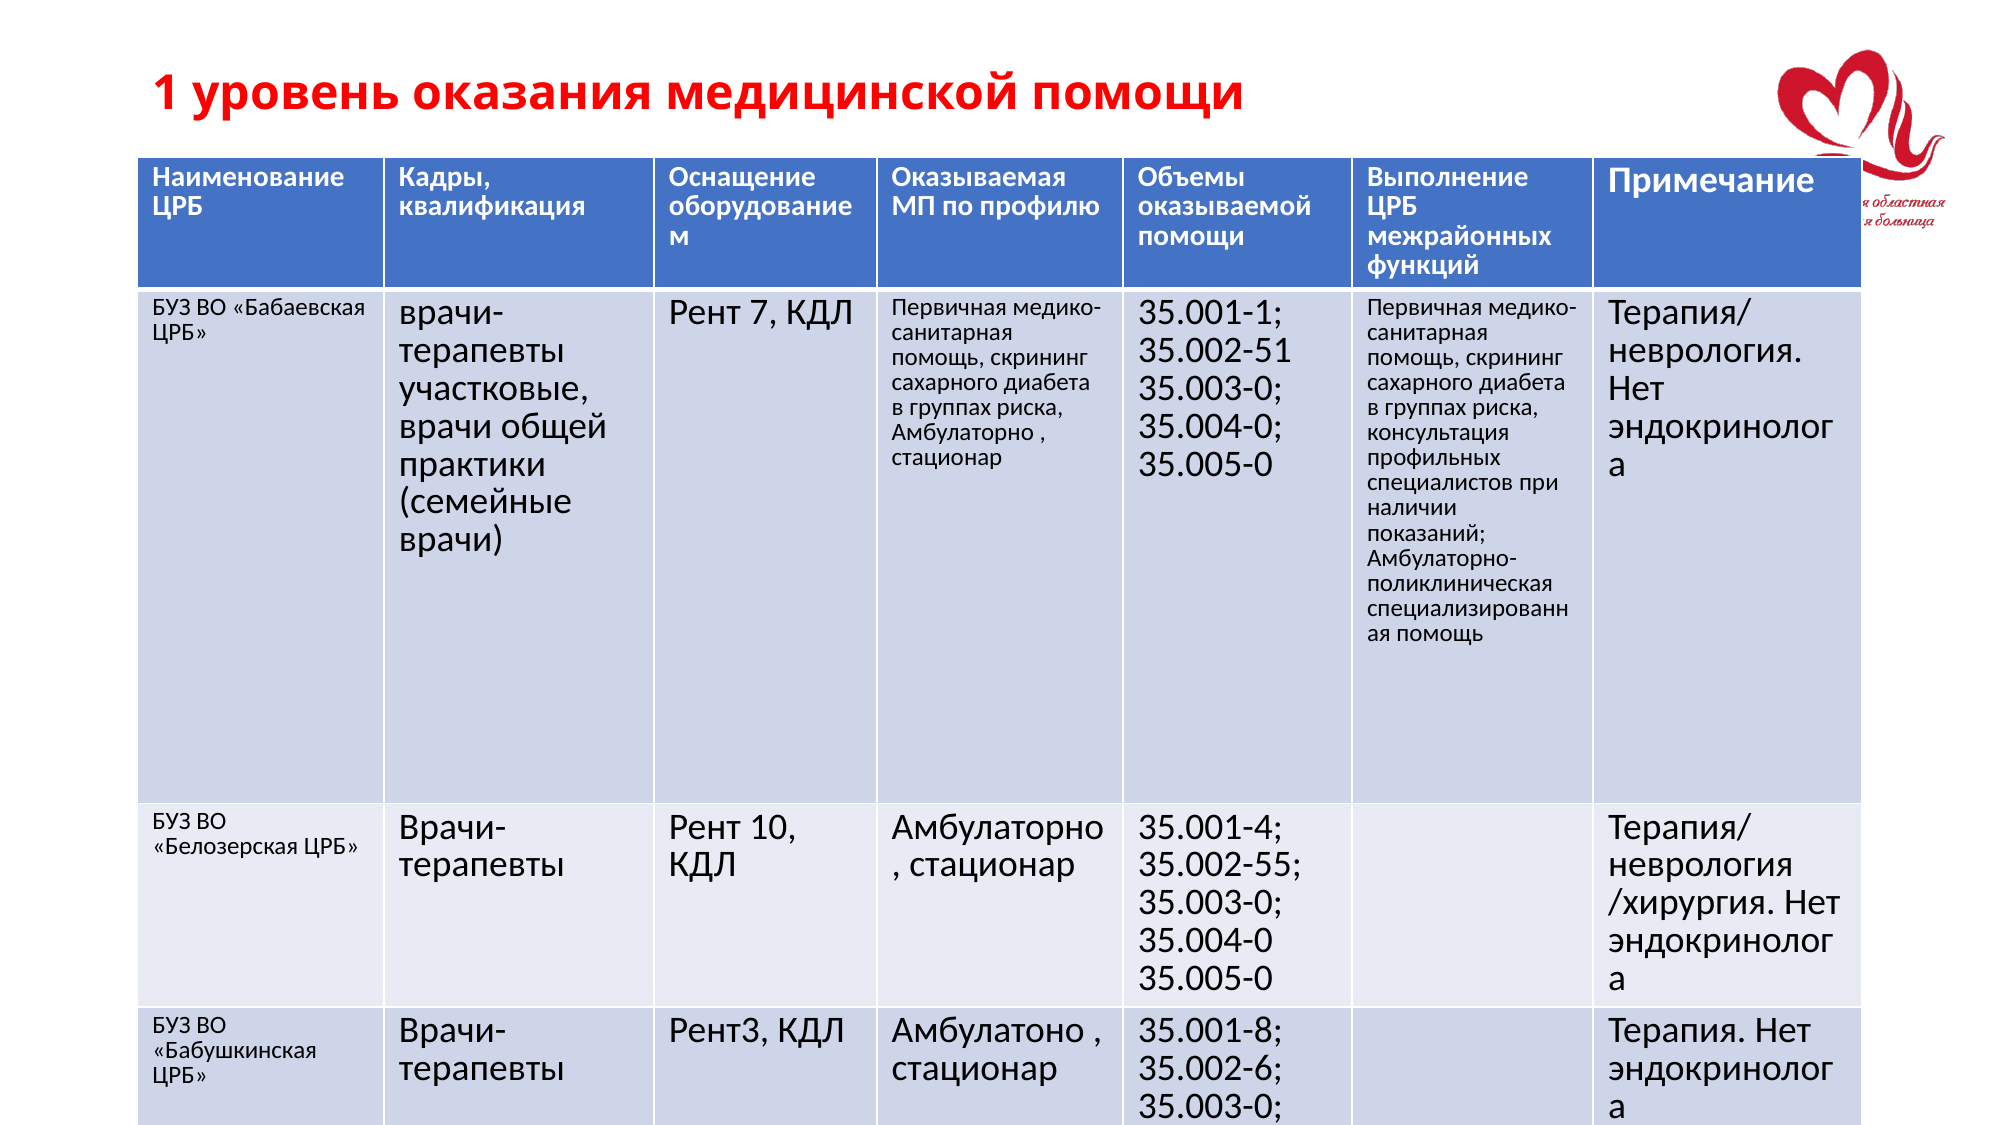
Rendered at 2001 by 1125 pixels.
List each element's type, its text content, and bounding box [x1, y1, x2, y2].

picture [1761, 29, 1955, 260]
table_cell Амбулаторно, стационар [878, 804, 1122, 1006]
table_cell БУЗ ВО «Бабаевская ЦРБ» [138, 292, 383, 803]
table_header Наименование ЦРБ [138, 158, 383, 287]
table_header Оказываемая МП по профилю [878, 158, 1122, 287]
table_cell Рент3, КДЛ [655, 1008, 876, 1125]
table_cell Рент 7, КДЛ [655, 292, 876, 803]
table_cell Первичная медико-санитарная помощь, скрининг сахарного диабета в группах риска, Амбулаторно , стационар [878, 292, 1122, 803]
table_header Выполнение ЦРБ межрайонных функций [1353, 158, 1592, 287]
title 1 уровень оказания медицинской помощи [137, 59, 1761, 128]
table_cell Терапия. Нет эндокринолога [1594, 1008, 1861, 1125]
table_cell БУЗ ВО «Белозерская ЦРБ» [138, 804, 383, 1006]
table_cell [1353, 1008, 1592, 1125]
table_cell Врачи-терапевты [385, 804, 653, 1006]
table_header Примечание [1594, 158, 1861, 287]
table_cell 35.001-8; 35.002-6; 35.003-0; 35.004-0 35.005-0 [1124, 1008, 1351, 1125]
table_cell 35.001-1; 35.002-51 35.003-0; 35.004-0; 35.005-0 [1124, 292, 1351, 803]
table_cell [1353, 804, 1592, 1006]
table_header Кадры, квалификация [385, 158, 653, 287]
table_cell БУЗ ВО «Бабушкинская ЦРБ» [138, 1008, 383, 1125]
table_cell Терапия/неврология /хирургия. Нет эндокринолога [1594, 804, 1861, 1006]
table_cell 35.001-4; 35.002-55; 35.003-0; 35.004-0 35.005-0 [1124, 804, 1351, 1006]
table_header Оснащение оборудованием [655, 158, 876, 287]
table_cell Первичная медико-санитарная помощь, скрининг сахарного диабета в группах риска, консультация профильных специалистов при наличии показаний; Амбулаторно-поликлиническая специализированная помощь [1353, 292, 1592, 803]
table_header Объемы оказываемой помощи [1124, 158, 1351, 287]
table_cell Рент 10, КДЛ [655, 804, 876, 1006]
table_cell врачи-терапевты участковые, врачи общей практики (семейные врачи) [385, 292, 653, 803]
table_cell Врачи-терапевты [385, 1008, 653, 1125]
table_cell Амбулатоно , стационар [878, 1008, 1122, 1125]
table_cell Терапия/неврология. Нет эндокринолога [1594, 292, 1861, 803]
